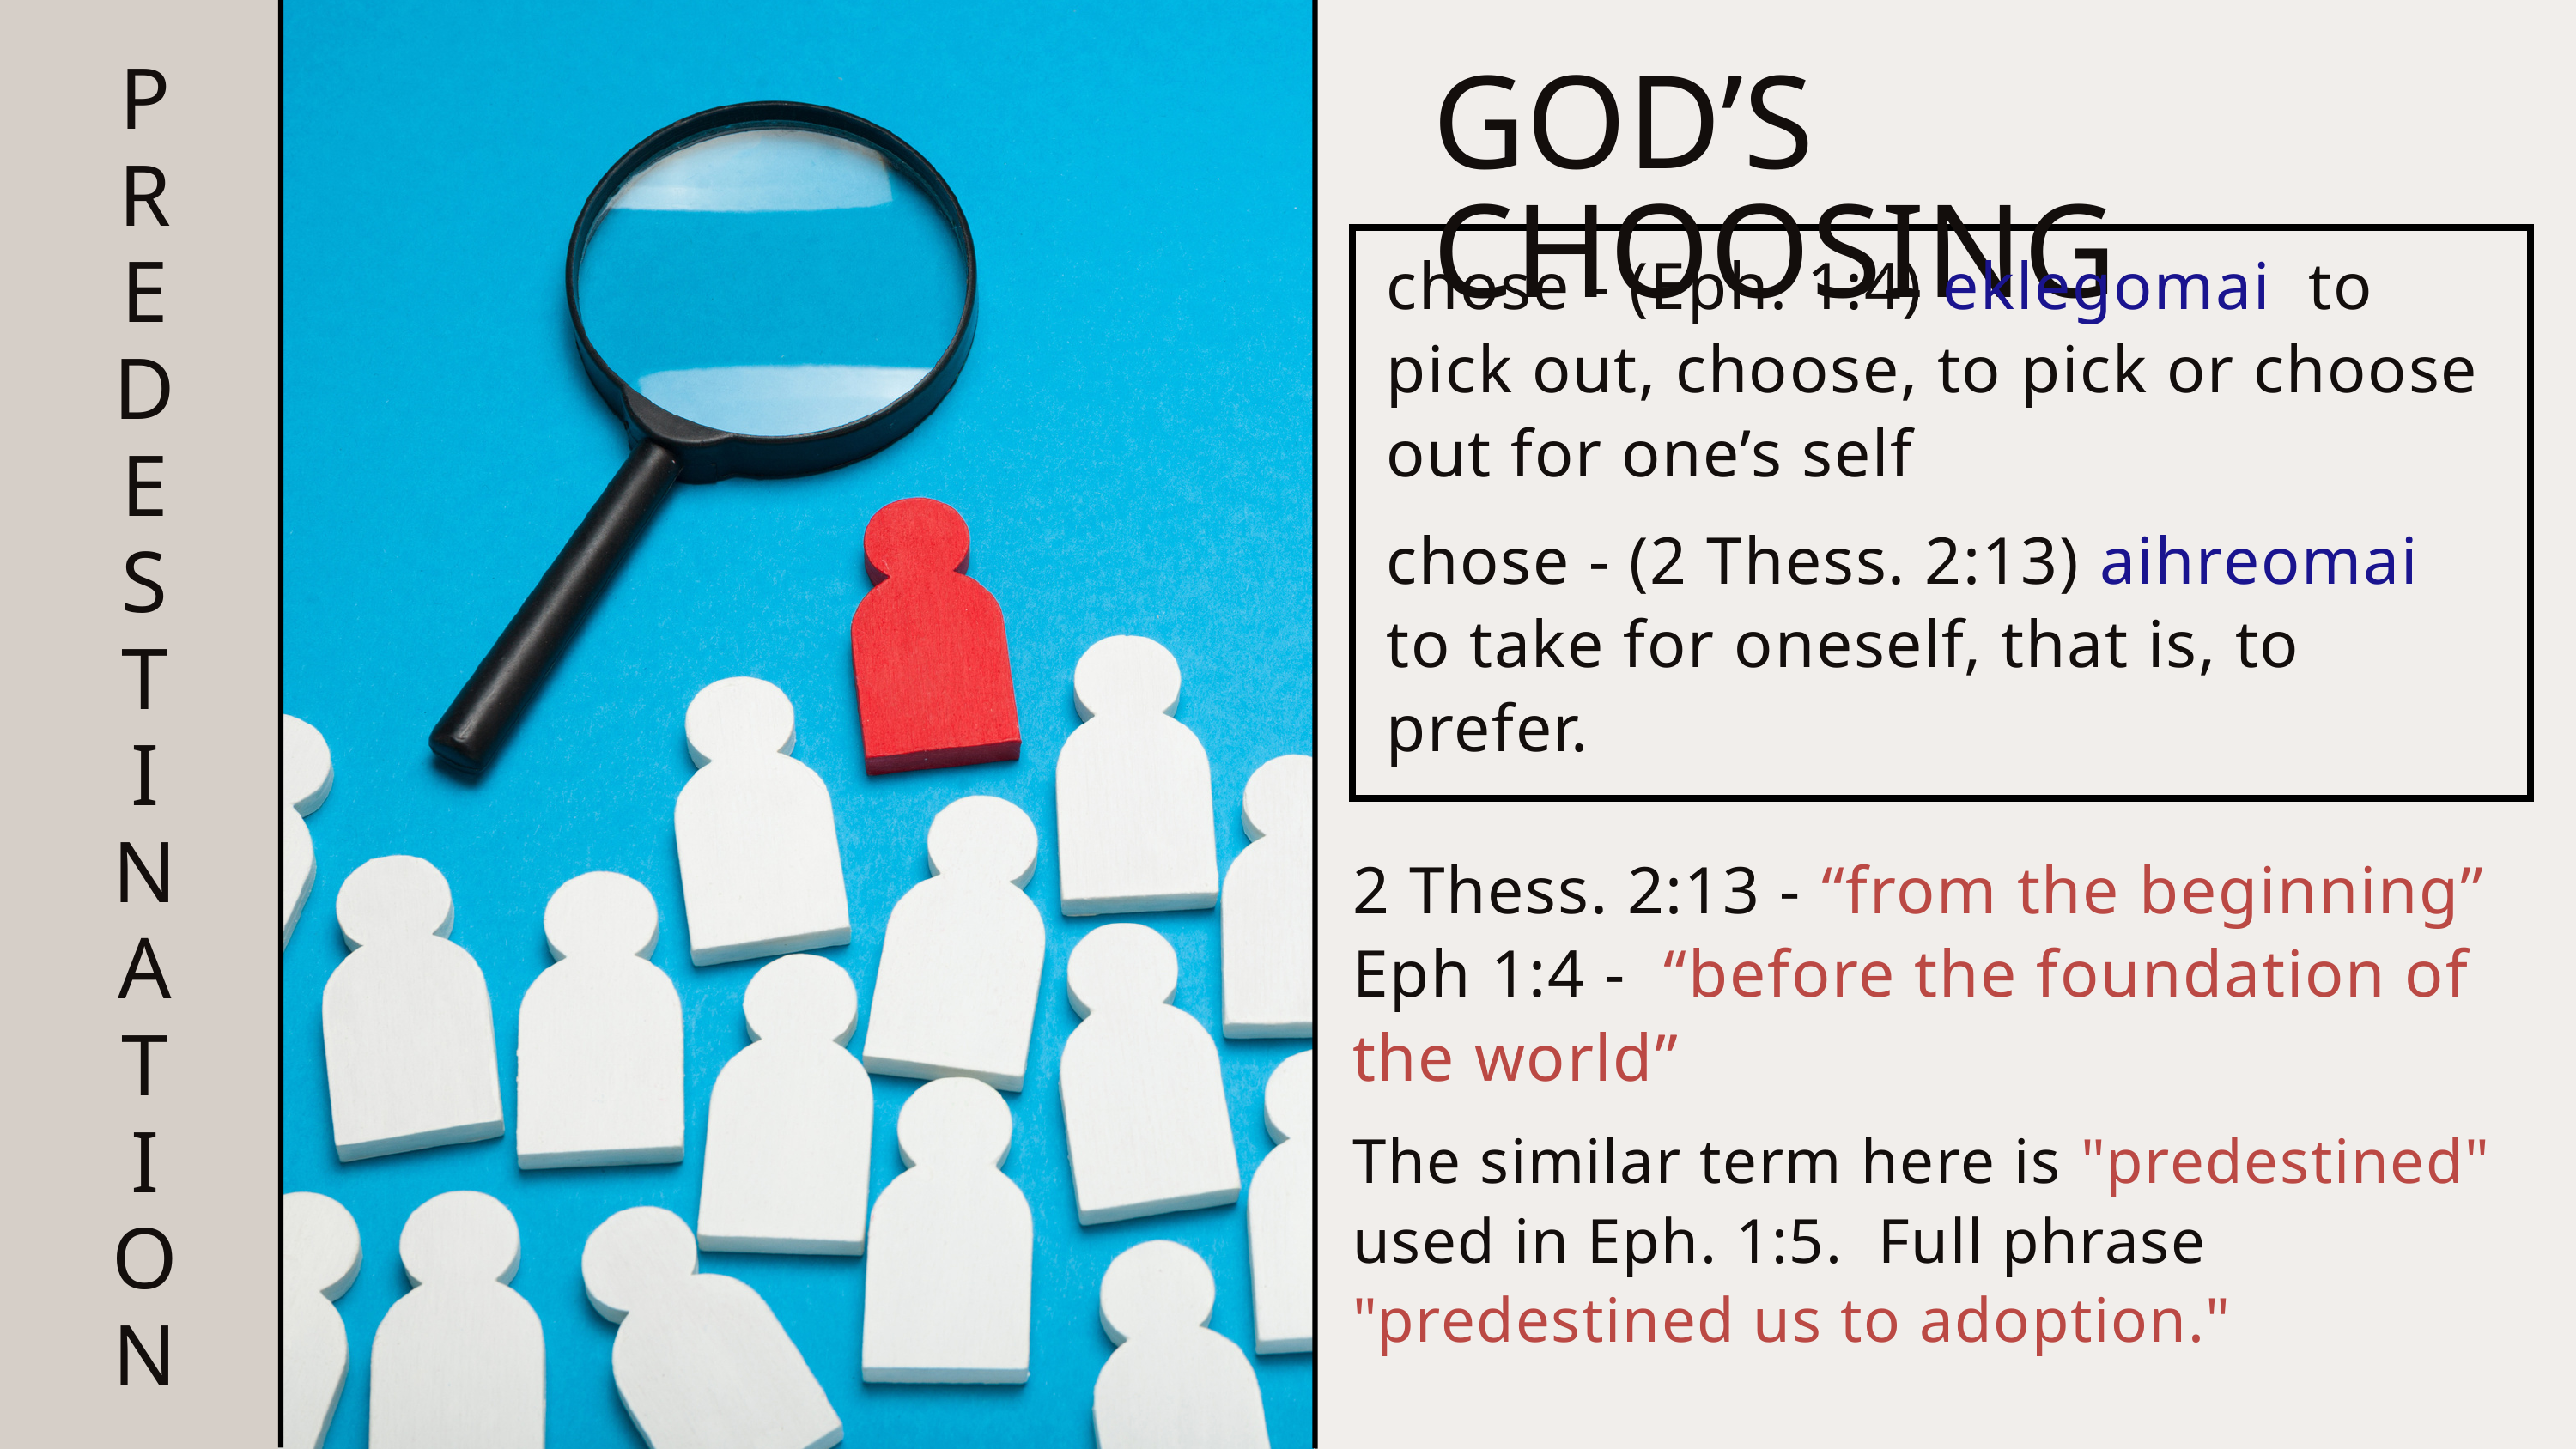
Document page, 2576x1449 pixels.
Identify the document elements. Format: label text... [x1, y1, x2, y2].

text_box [1352, 227, 2530, 799]
text_box GOD’S CHOOSING [1432, 65, 2491, 226]
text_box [0, 0, 279, 1449]
text_box 2 Thess. 2:13 - “from the beginning” Eph 1:4 - “before the foundation of the world” The similar term here is "predestined" used in Eph. 1:5. Full phrase "predestined us to adoption." [1352, 842, 2530, 1355]
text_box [285, 0, 1315, 1449]
